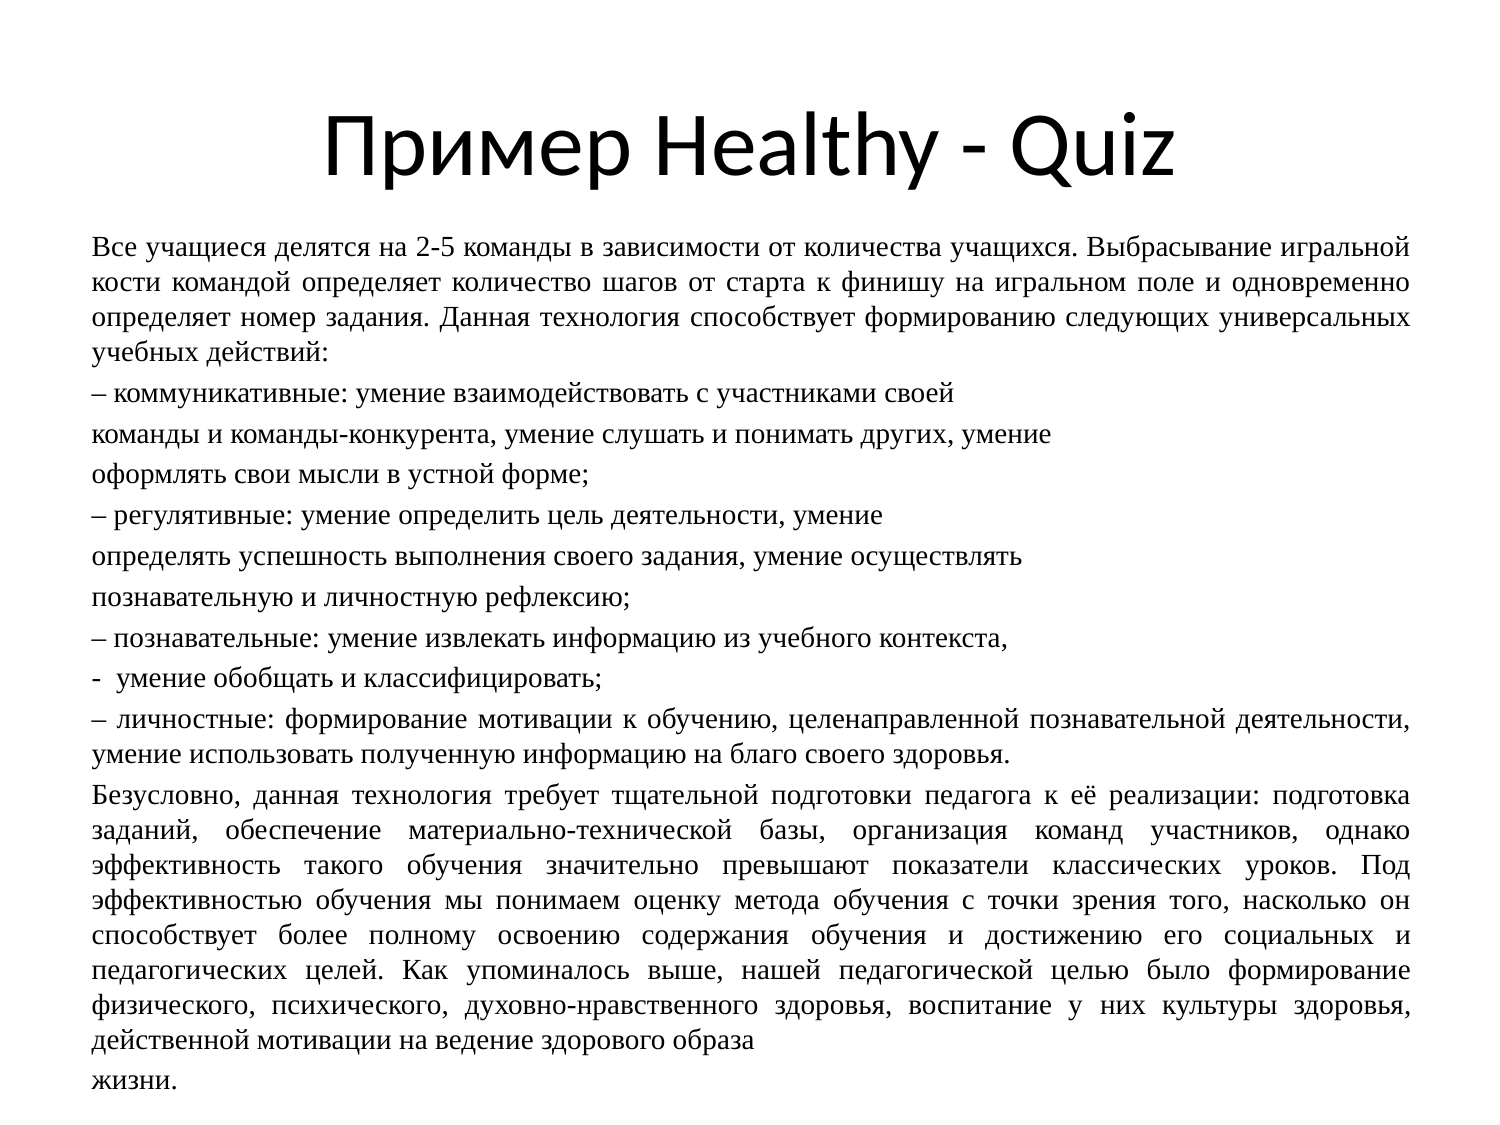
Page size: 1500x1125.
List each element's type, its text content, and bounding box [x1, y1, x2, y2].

title Пример Healthy - Quiz [75, 45, 1425, 233]
list Все учащиеся делятся на 2-5 команды в зависимости от количества учащихся. Выбрасывание игральной кости командой определяет количество шагов от старта к финишу на игральном поле и одновременно определяет номер задания. Данная технология способствует формированию следующих универсальных учебных действий: – коммуникативные: умение взаимодействовать с участниками своей команды и команды-конкурента, умение слушать и понимать других, умение оформлять свои мысли в устной форме; – регулятивные: умение определить цель деятельности, умение определять успешность выполнения своего задания, умение осуществлять познавательную и личностную рефлексию; – познавательные: умение извлекать информацию из учебного контекста, - умение обобщать и классифицировать; – личностные: формирование мотивации к обучению, целенаправленной познавательной деятельности, умение использовать полученную информацию на благо своего здоровья. Безусловно, данная технология требует тщательной подготовки педагога к её реализации: подготовка заданий, обеспечение материально-технической базы, организация команд участников, однако эффективность такого обучения значительно превышают показатели классических уроков. Под эффективностью обучения мы понимаем оценку метода обучения с точки зрения того, насколько он способствует более полному освоению содержания обучения и достижению его социальных и педагогических целей. Как упоминалось выше, нашей педагогической целью было формирование физического, психического, духовно-нравственного здоровья, воспитание у них культуры здоровья, действенной мотивации на ведение здорового образа жизни. [76, 219, 1427, 870]
